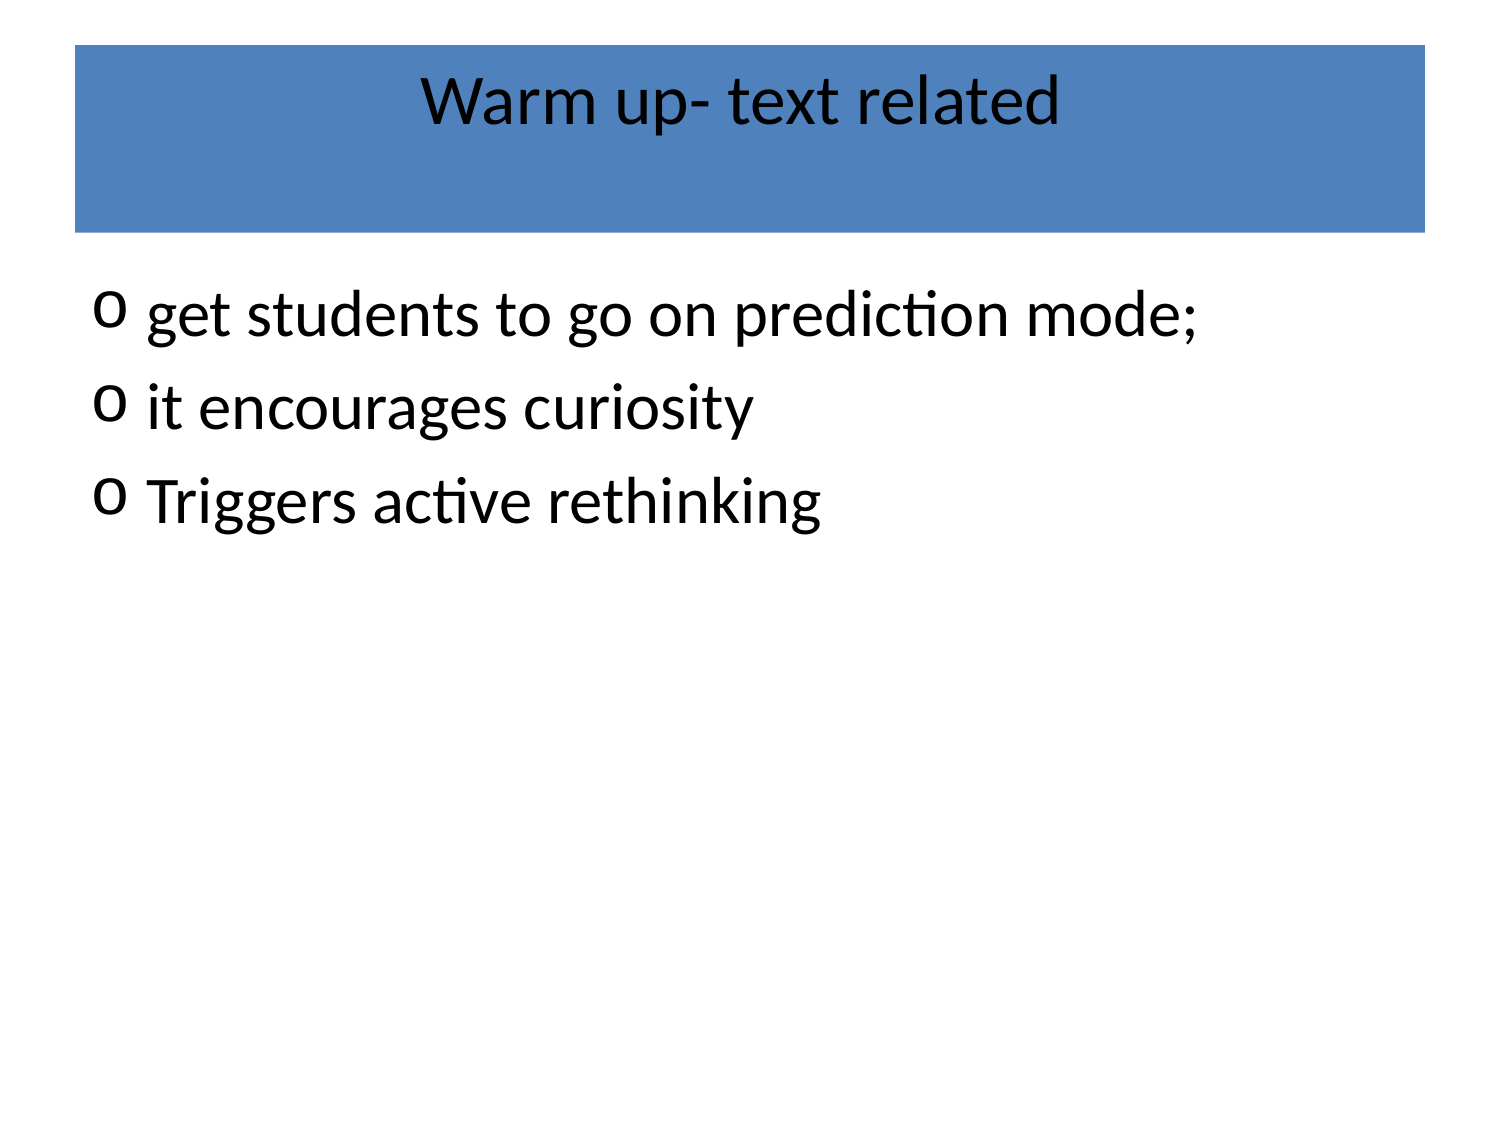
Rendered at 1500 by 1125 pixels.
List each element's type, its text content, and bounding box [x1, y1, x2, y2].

list get students to go on prediction mode; it encourages curiosity Triggers active rethinking [75, 262, 1425, 1005]
title Warm up- text related [75, 45, 1425, 233]
